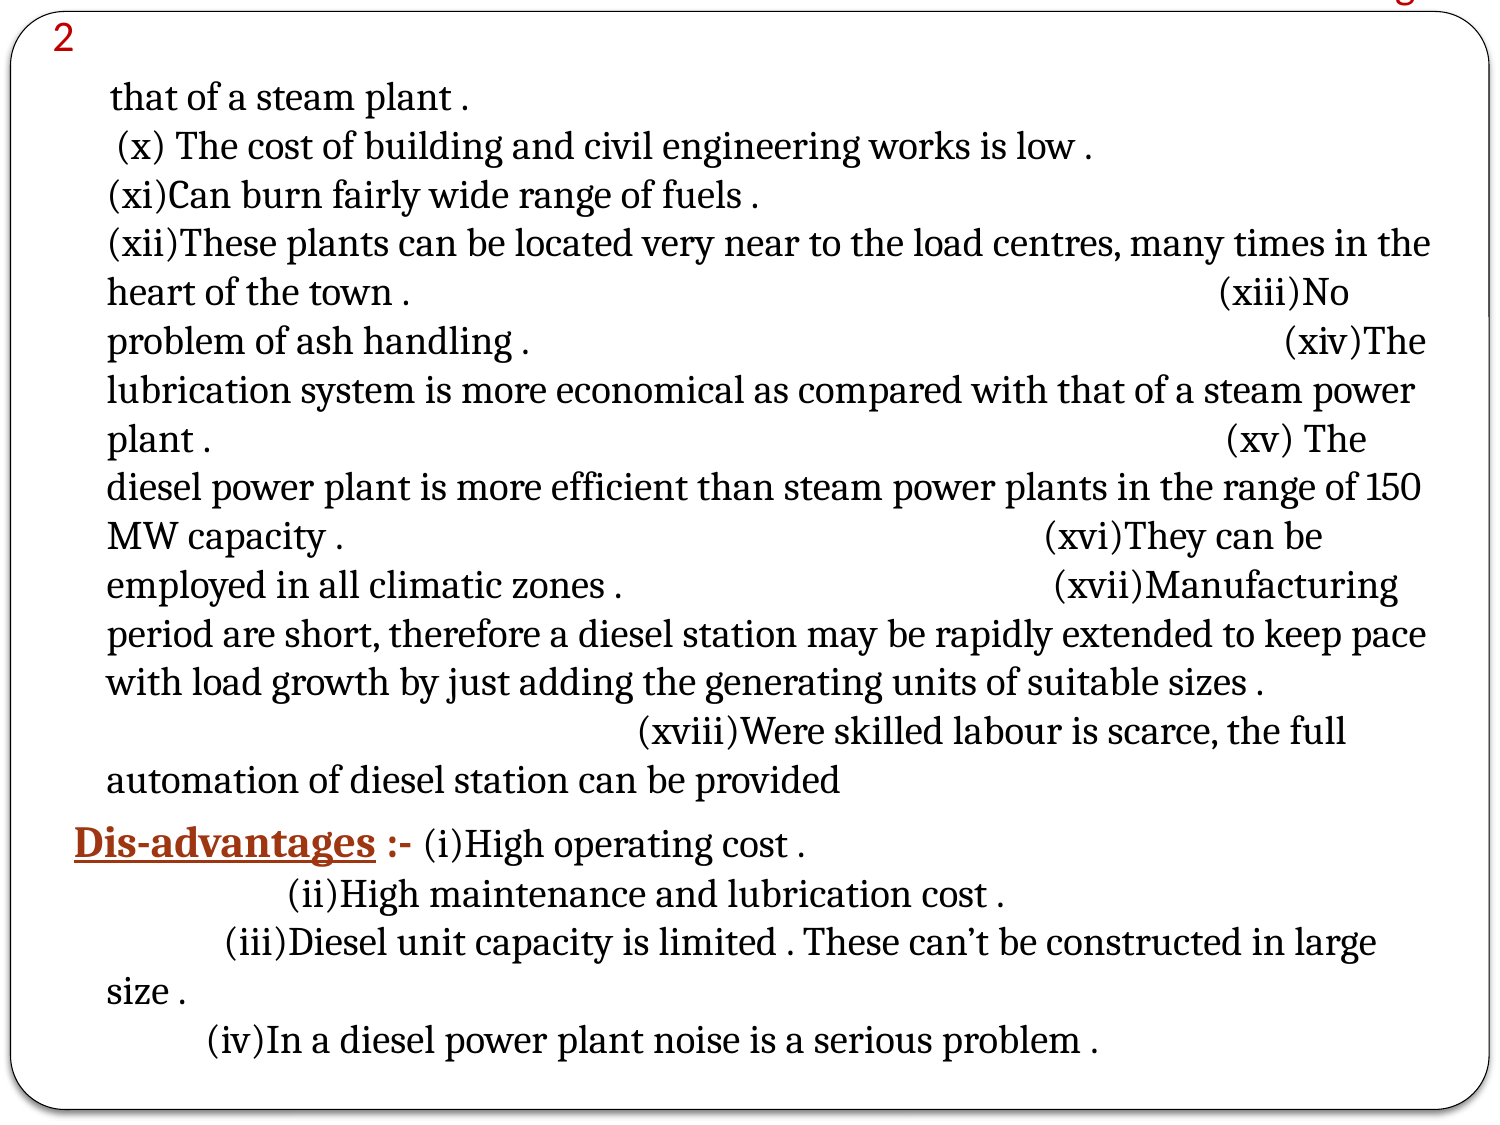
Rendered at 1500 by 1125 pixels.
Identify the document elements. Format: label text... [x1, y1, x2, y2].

title Pg-2 [37, 24, 1463, 75]
list that of a steam plant . (x) The cost of building and civil engineering works is low . (xi)Can burn fairly wide range of fuels . (xii)These plants can be located very near to the load centres, many times in the heart of the town . (xiii)No problem of ash handling . (xiv)The lubrication system is more economical as compared with that of a steam power plant . (xv) The diesel power plant is more efficient than steam power plants in the range of 150 MW capacity . (xvi)They can be employed in all climatic zones . (xvii)Manufacturing period are short, therefore a diesel station may be rapidly extended to keep pace with load growth by just adding the generating units of suitable sizes . (xviii)Were skilled labour is scarce, the full automation of diesel station can be provided Dis-advantages :- (i)High operating cost . (ii)High maintenance and lubrication cost . (iii)Diesel unit capacity is limited . These can’t be constructed in large size . (iv)In a diesel power plant noise is a serious problem . [50, 62, 1450, 1088]
